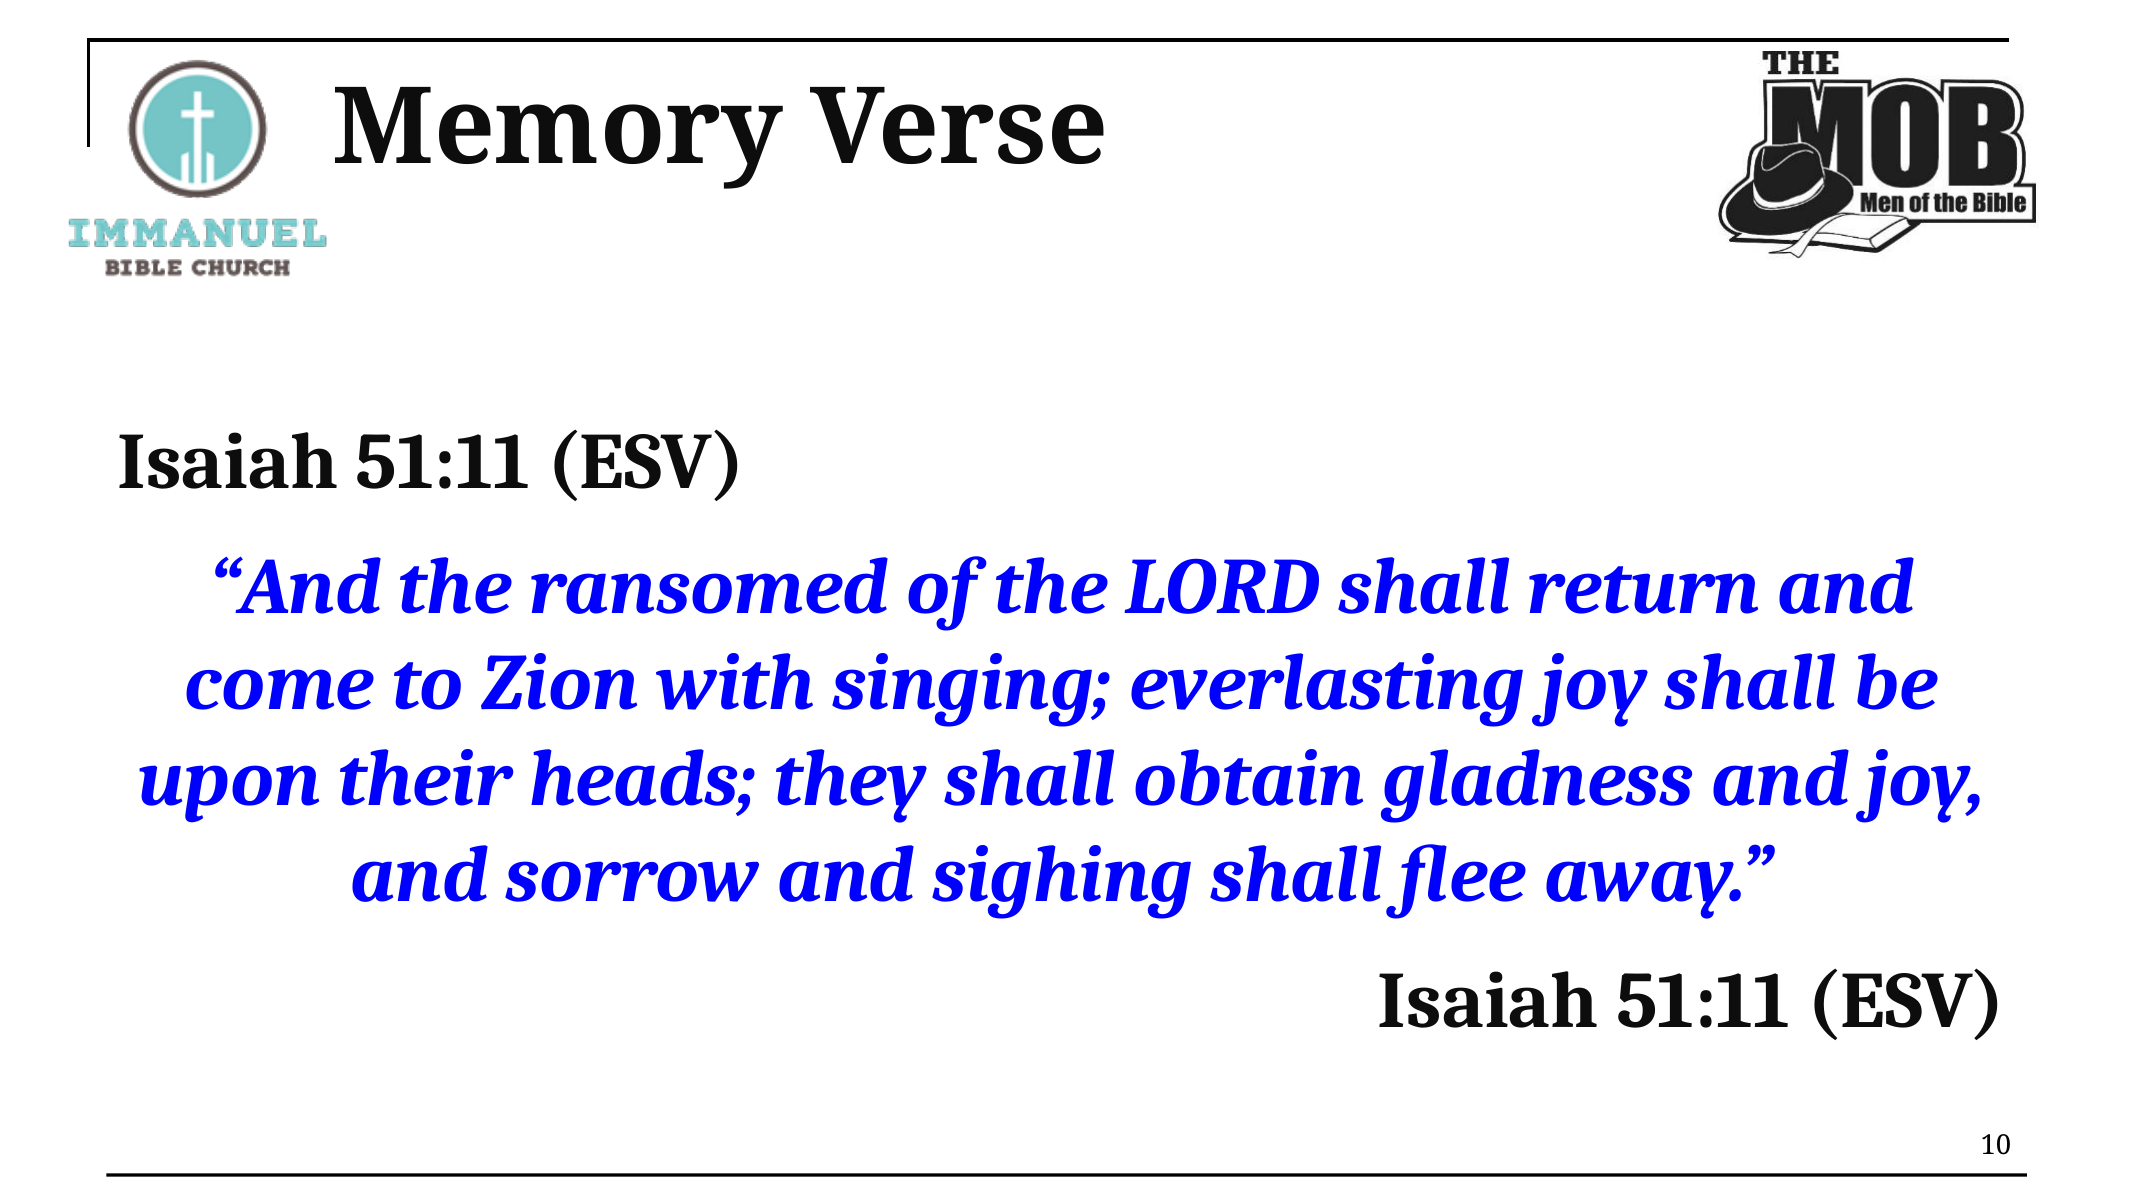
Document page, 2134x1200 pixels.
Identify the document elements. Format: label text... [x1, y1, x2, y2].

title Memory Verse [316, 48, 1989, 188]
picture [1710, 51, 2042, 261]
picture [66, 37, 330, 300]
slide_number 10 [1528, 1092, 2028, 1173]
list Isaiah 51:11 (ESV) “And the ransomed of the LORD shall return and come to Zion with singing; everlasting joy shall be upon their heads; they shall obtain gladness and joy, and sorrow and sighing shall flee away.” Isaiah 51:11 (ESV) [101, 274, 2023, 1018]
